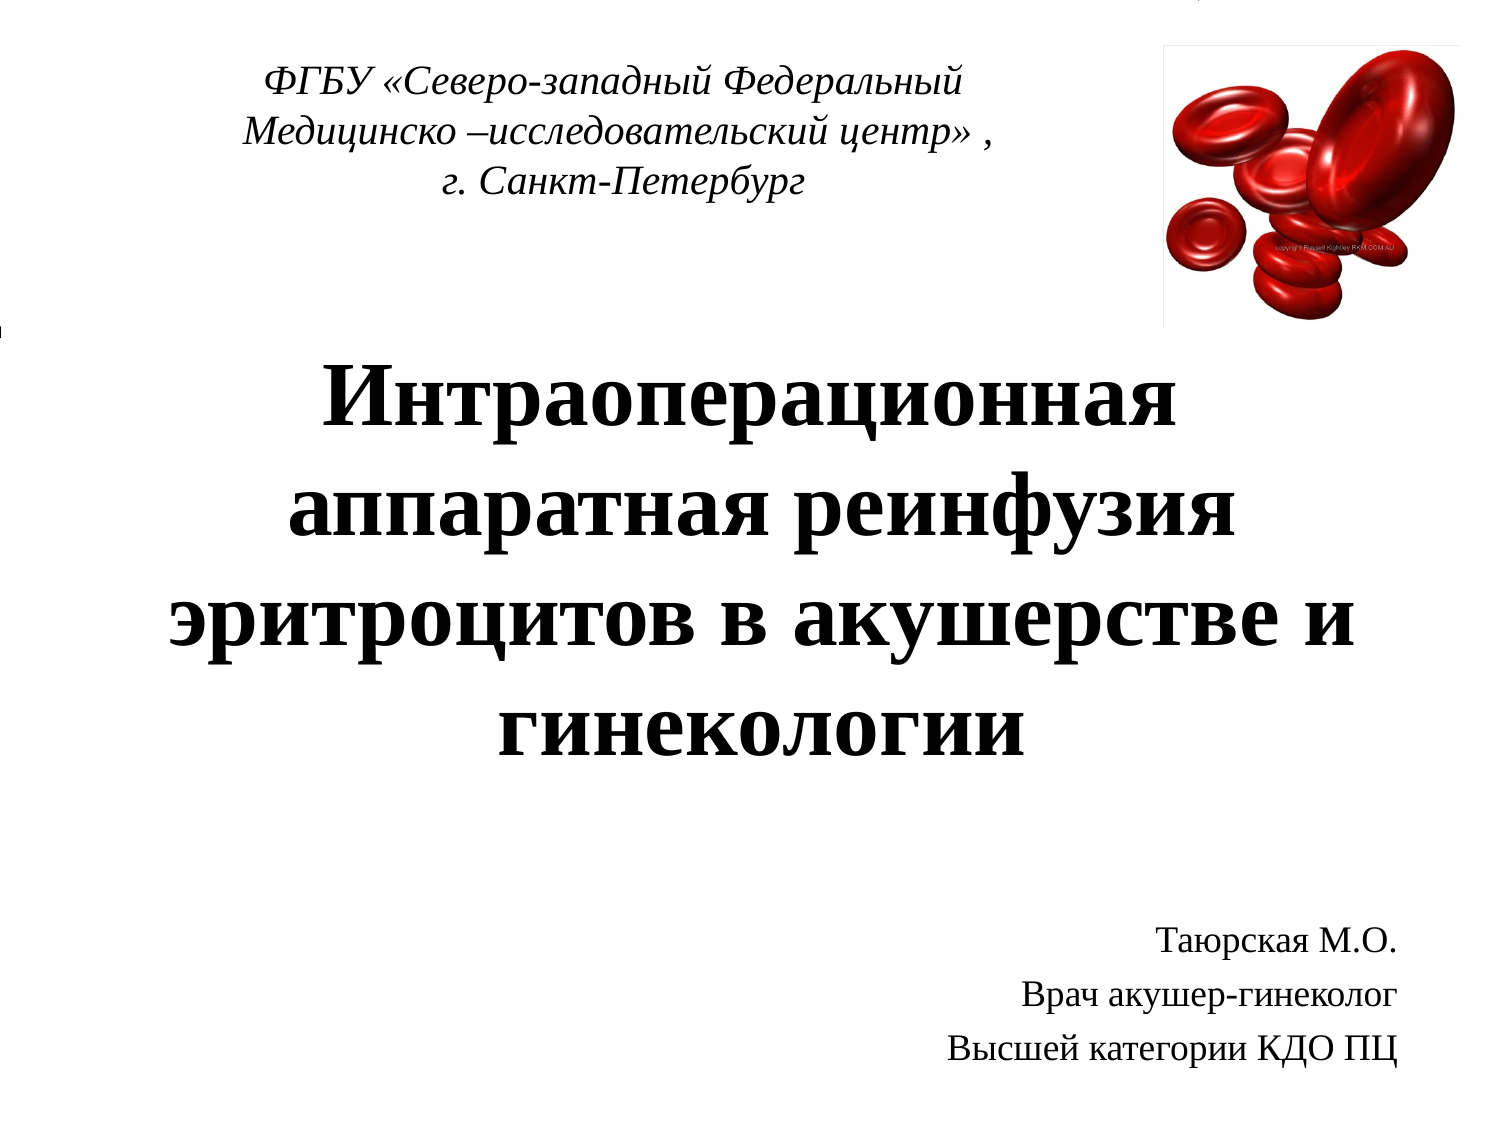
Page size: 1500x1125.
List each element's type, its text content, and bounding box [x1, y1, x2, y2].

picture [1163, 44, 1459, 327]
text_box ФГБУ «Северо-западный Федеральный Медицинско –исследовательский центр» , г. Санкт-Петербург [83, 45, 1161, 200]
text_box Интраоперационная аппаратная реинфузия эритроцитов в акушерстве и гинекологии Таюрская М.О. Врач акушер-гинеколог Высшей категории КДО ПЦ [112, 326, 1413, 1047]
